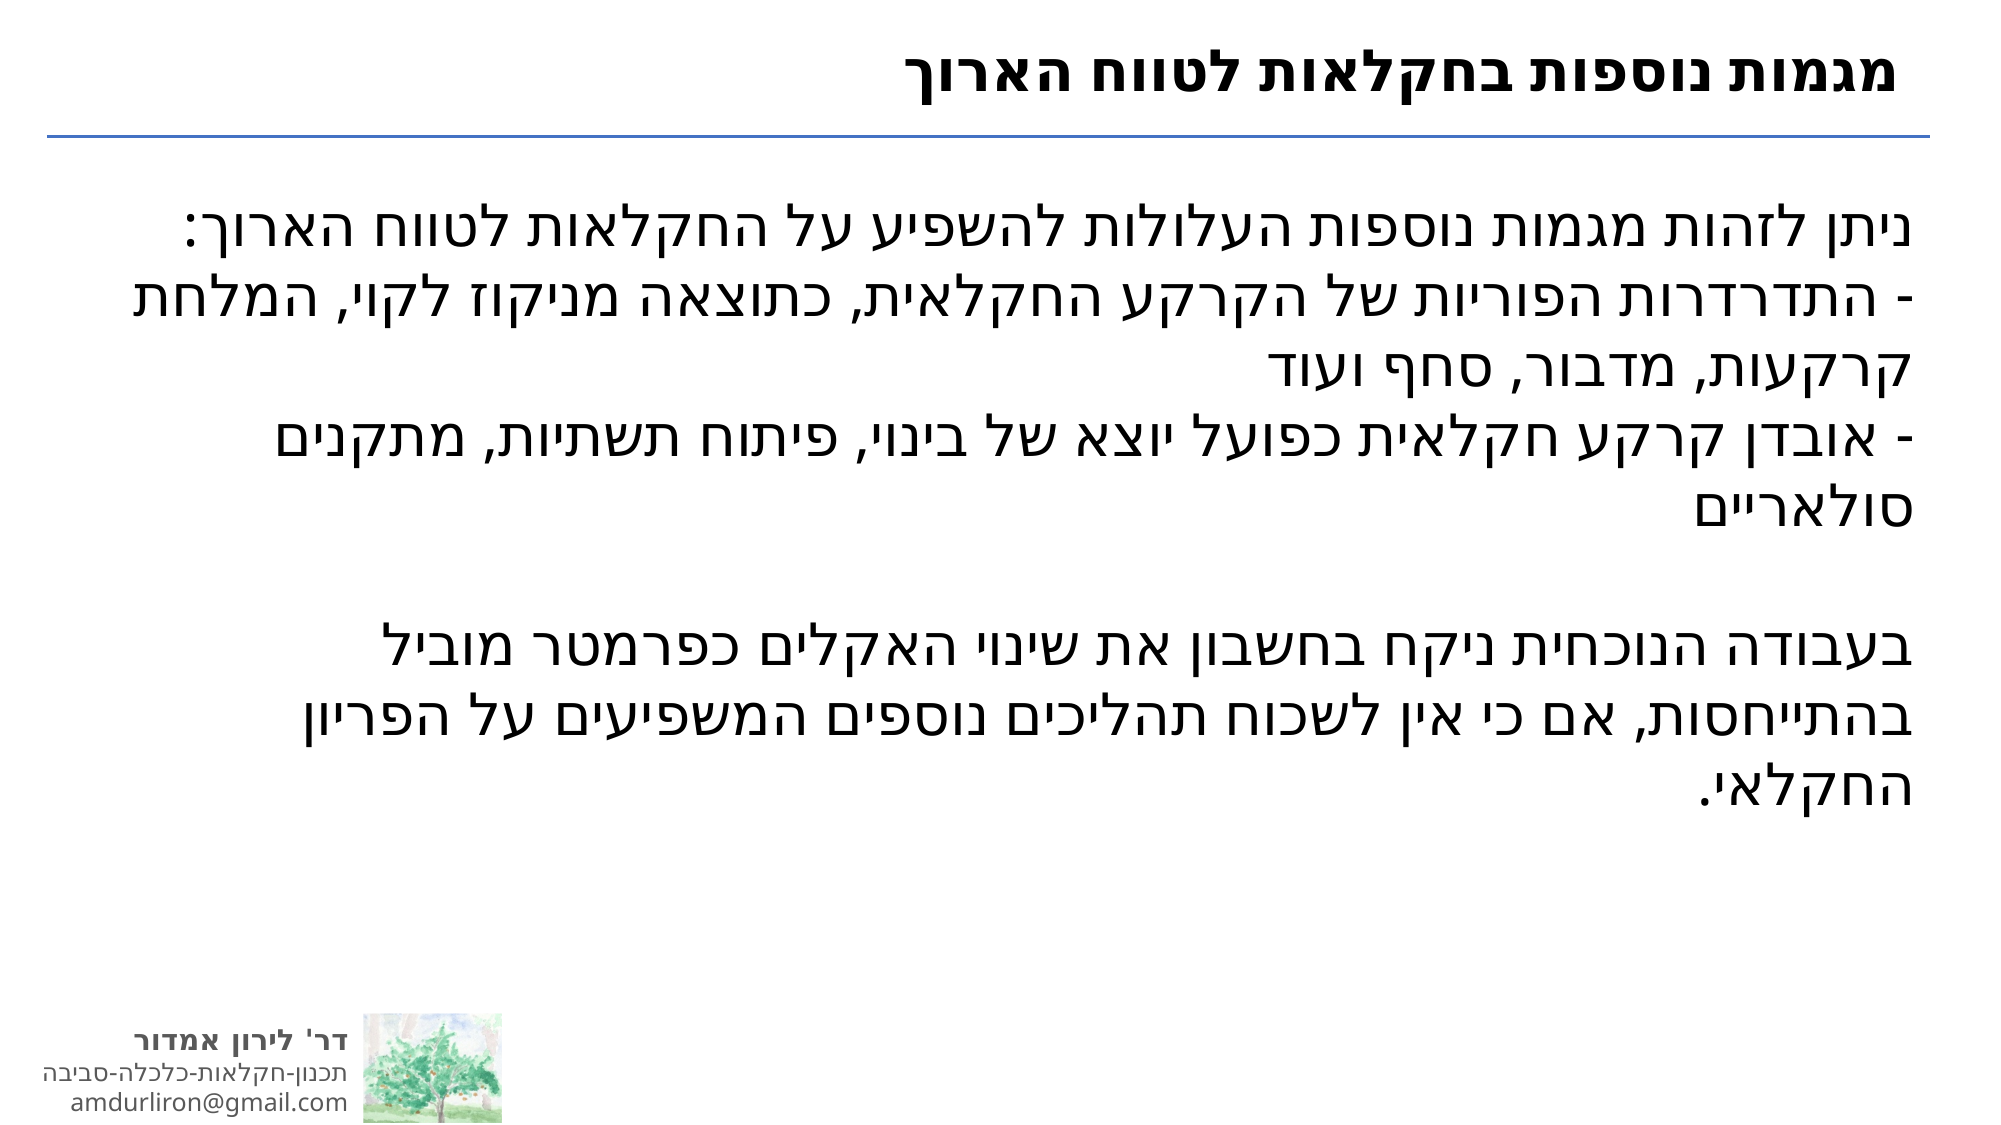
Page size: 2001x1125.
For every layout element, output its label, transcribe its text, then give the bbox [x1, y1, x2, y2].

text_box ניתן לזהות מגמות נוספות העלולות להשפיע על החקלאות לטווח הארוך: - התדרדרות הפוריות של הקרקע החקלאית, כתוצאה מניקוז לקוי, המלחת קרקעות, מדבור, סחף ועוד - אובדן קרקע חקלאית כפועל יוצא של בינוי, פיתוח תשתיות, מתקנים סולאריים בעבודה הנוכחית ניקח בחשבון את שינוי האקלים כפרמטר מוביל בהתייחסות, אם כי אין לשכוח תהליכים נוספים המשפיעים על הפריון החקלאי. [104, 180, 1931, 825]
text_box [19, 1013, 502, 1125]
text_box מגמות נוספות בחקלאות לטווח הארוך [153, 25, 1916, 111]
